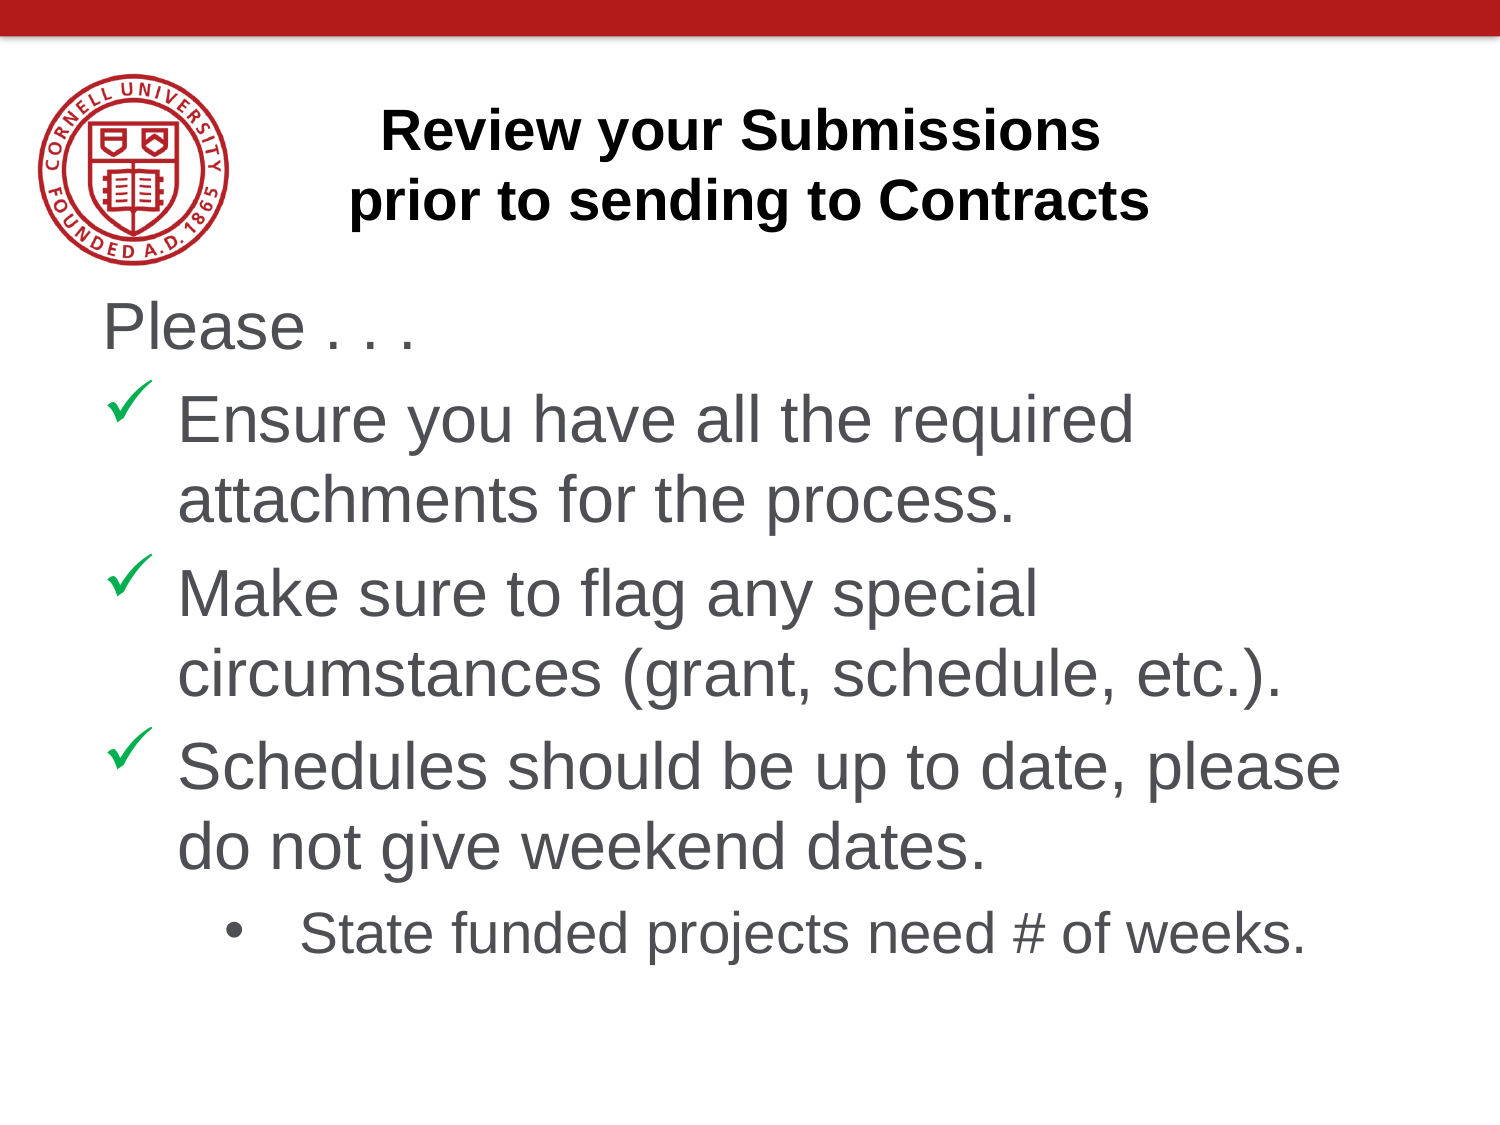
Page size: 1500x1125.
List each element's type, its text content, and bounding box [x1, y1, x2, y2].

list Please . . . Ensure you have all the required attachments for the process. Make sure to flag any special circumstances (grant, schedule, etc.). Schedules should be up to date, please do not give weekend dates. State funded projects need # of weeks. [87, 275, 1363, 1075]
picture [29, 263, 257, 274]
title Review your Submissions prior to sending to Contracts [0, 62, 1500, 263]
